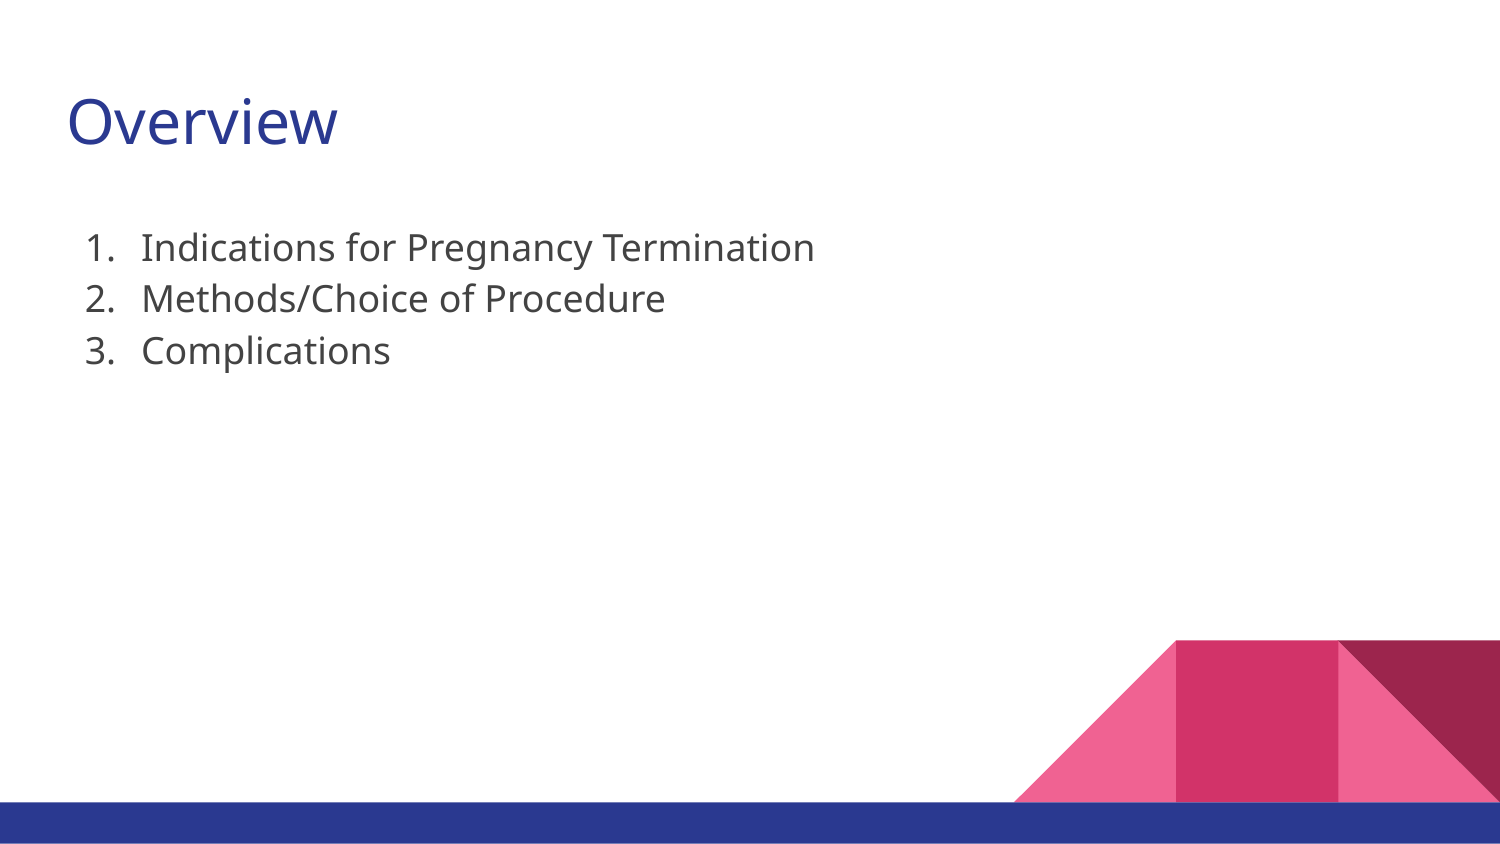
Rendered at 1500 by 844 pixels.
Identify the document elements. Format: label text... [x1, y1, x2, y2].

list Indications for Pregnancy Termination Methods/Choice of Procedure Complications [51, 201, 1449, 750]
title Overview [51, 67, 1449, 167]
